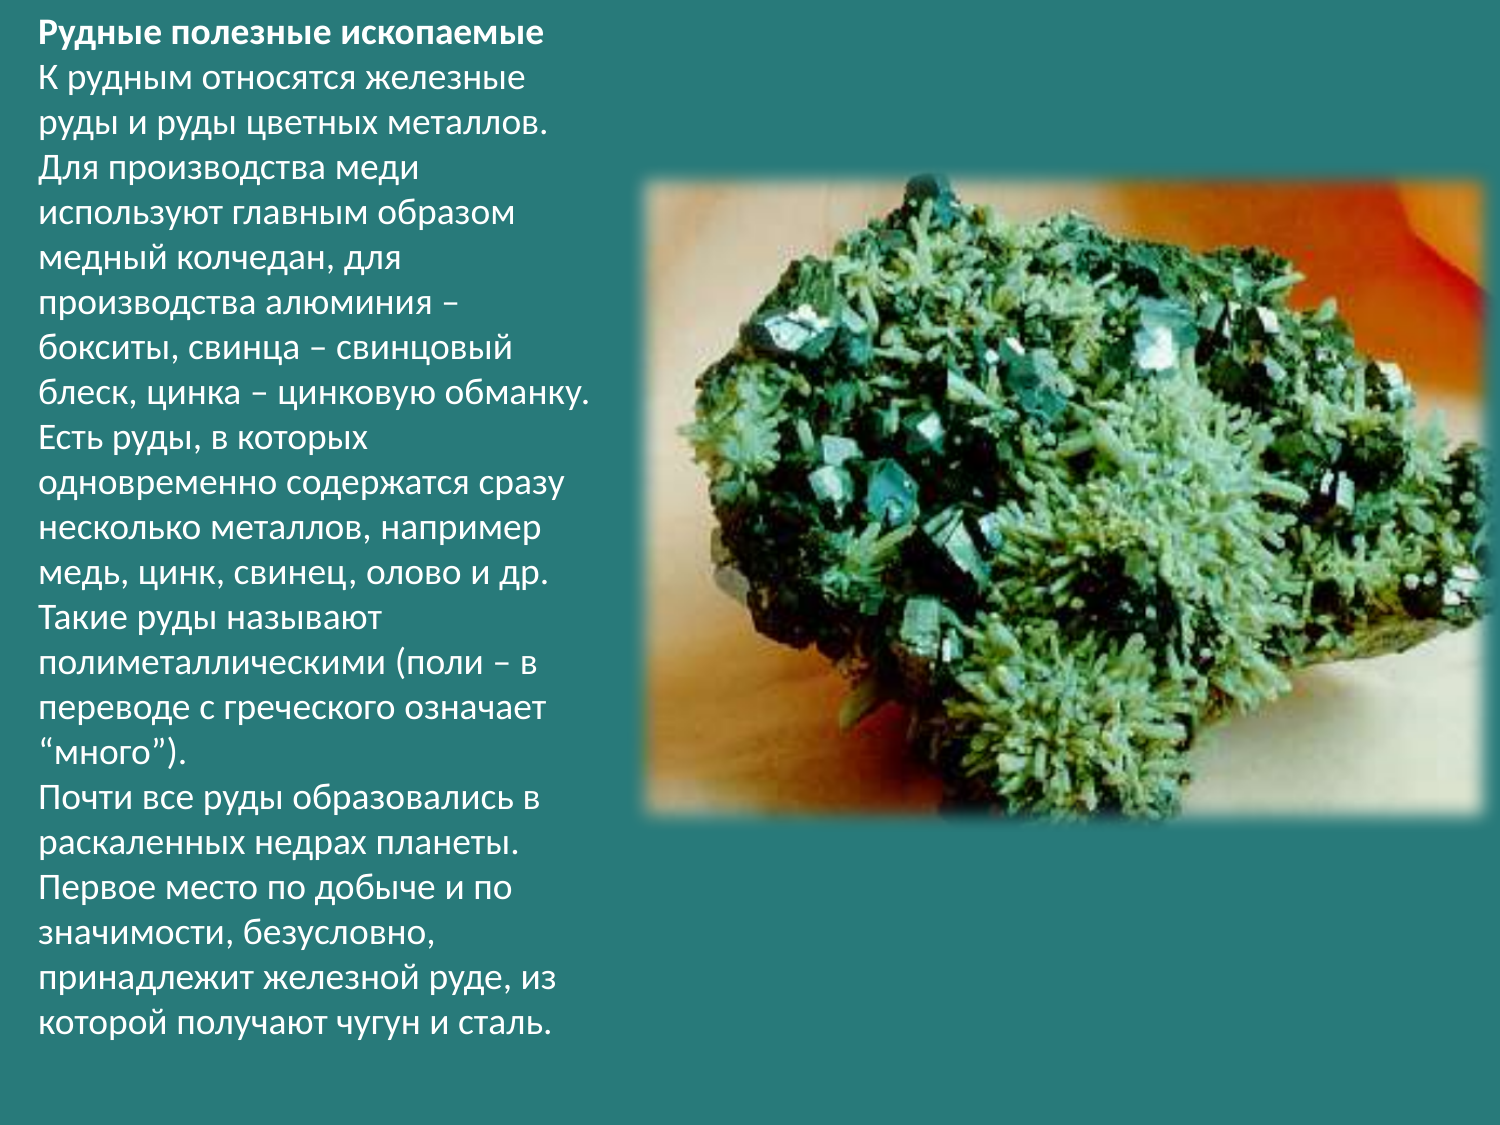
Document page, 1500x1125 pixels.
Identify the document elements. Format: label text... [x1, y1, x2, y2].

picture [627, 163, 1500, 833]
text_box Рудные полезные ископаемые К рудным относятся железные руды и руды цветных металлов. Для производства меди используют главным образом медный колчедан, для производства алюминия – бокситы, свинца – свинцовый блеск, цинка – цинковую обманку. Есть руды, в которых одновременно содержатся сразу несколько металлов, например медь, цинк, свинец, олово и др. Такие руды называют полиметаллическими (поли – в переводе с греческого означает “много”). Почти все руды образовались в раскаленных недрах планеты. Первое место по добыче и по значимости, безусловно, принадлежит железной руде, из которой получают чугун и сталь. [23, 0, 621, 1050]
